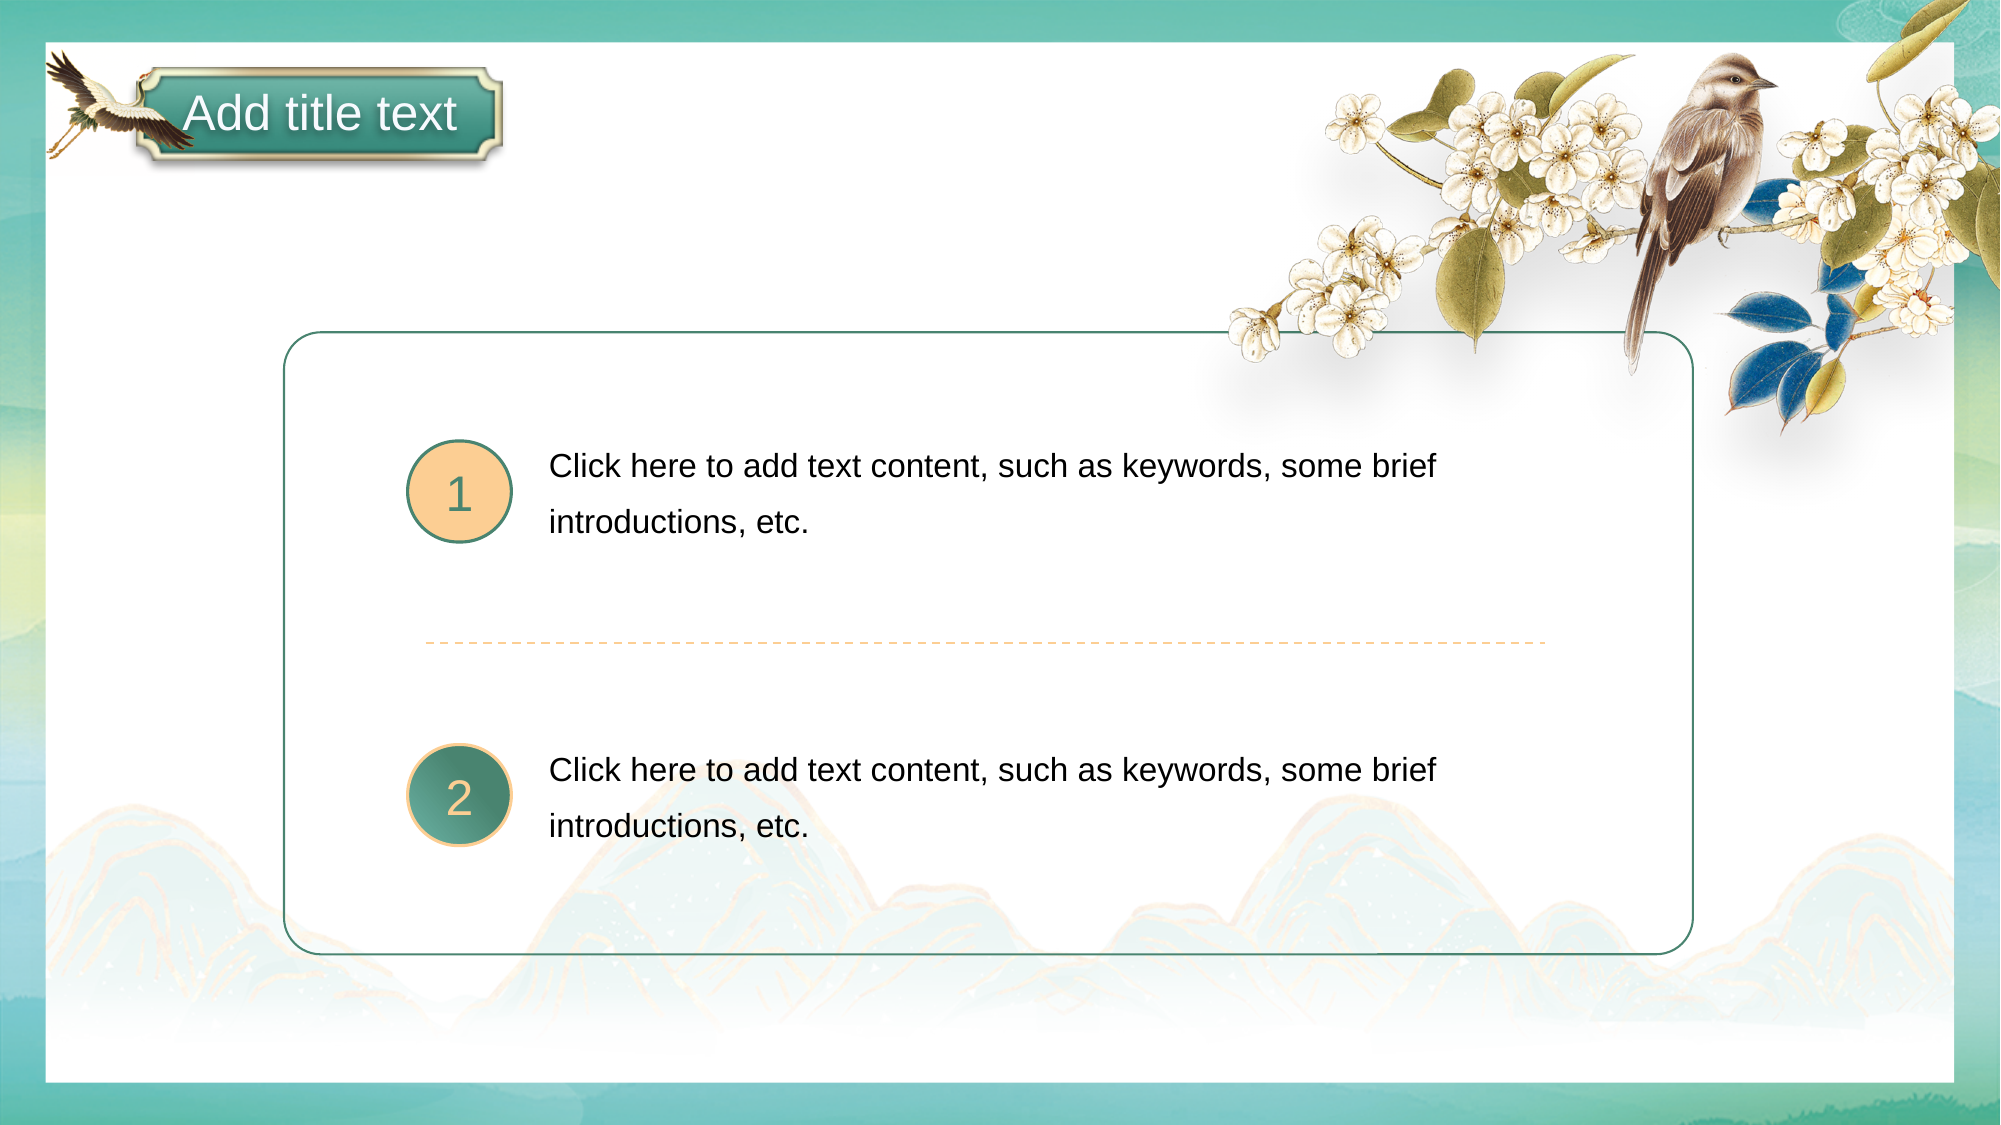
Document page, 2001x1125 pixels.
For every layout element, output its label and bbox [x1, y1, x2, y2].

text_box [39, 42, 512, 176]
picture [0, 0, 2000, 1125]
text_box [283, 332, 1693, 955]
